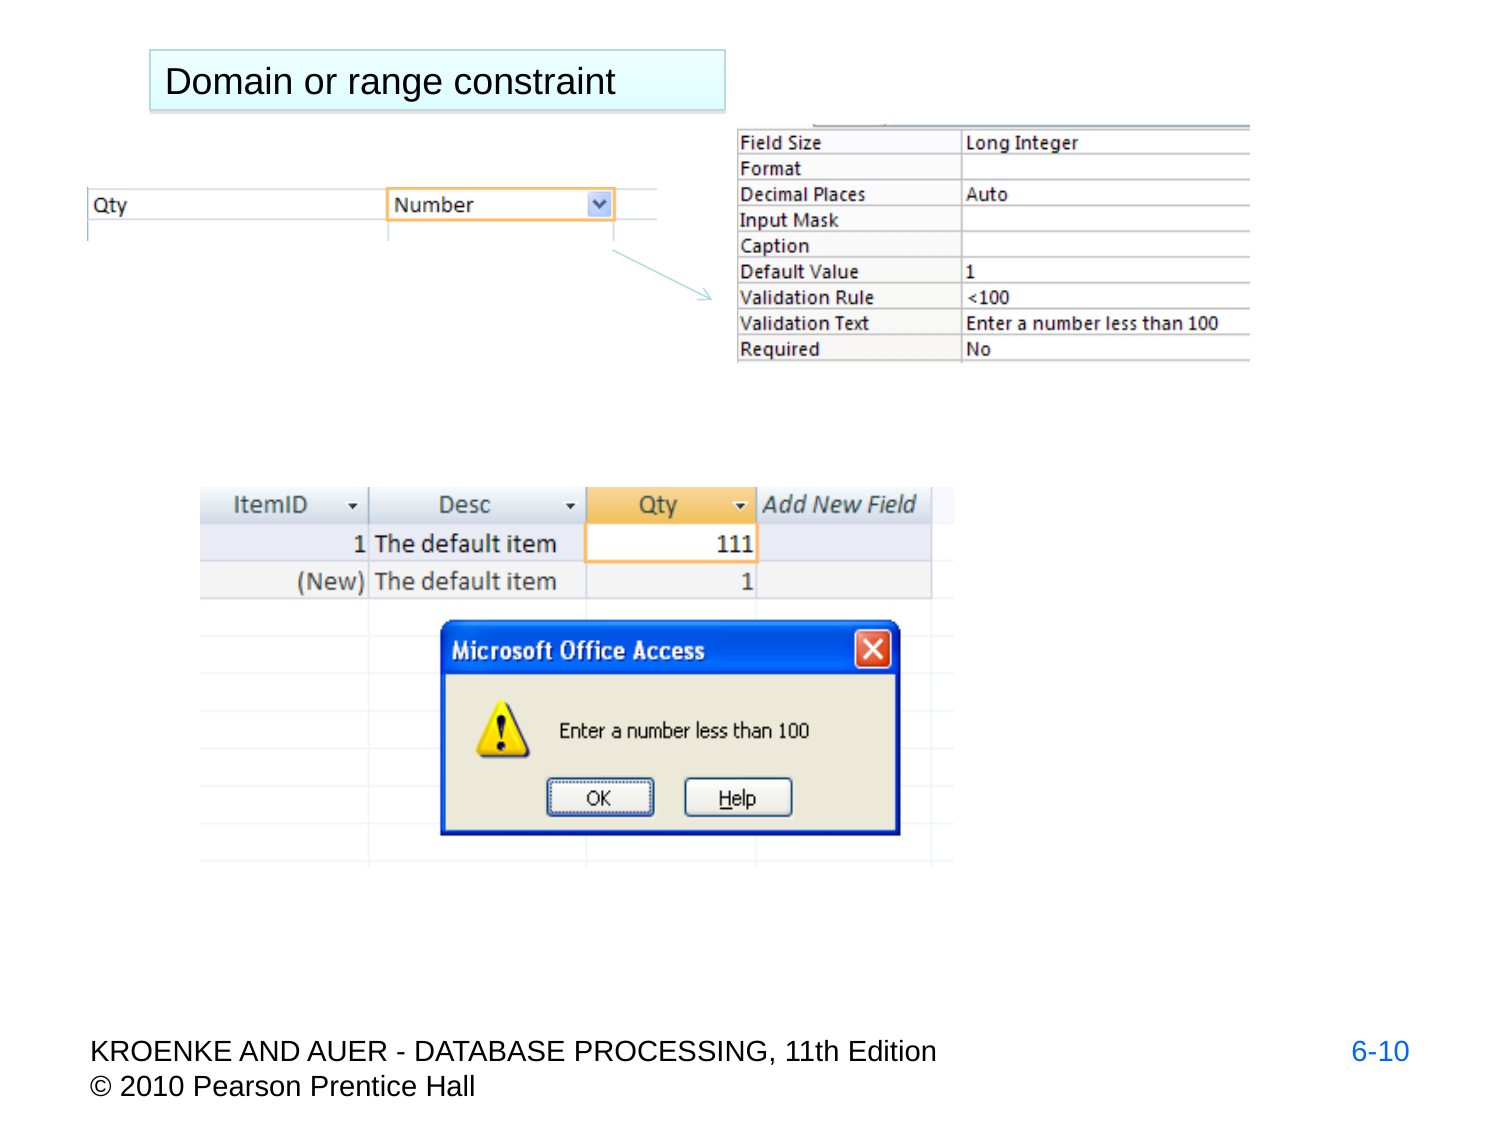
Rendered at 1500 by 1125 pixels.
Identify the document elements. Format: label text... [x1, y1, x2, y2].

picture [737, 124, 1251, 363]
footer KROENKE AND AUER - DATABASE PROCESSING, 11th Edition © 2010 Pearson Prentice Hall [74, 1024, 963, 1104]
text_box Domain or range constraint [150, 49, 725, 110]
slide_number 6-10 [1074, 1024, 1426, 1103]
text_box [612, 249, 713, 301]
picture [87, 187, 657, 241]
picture [199, 487, 954, 868]
